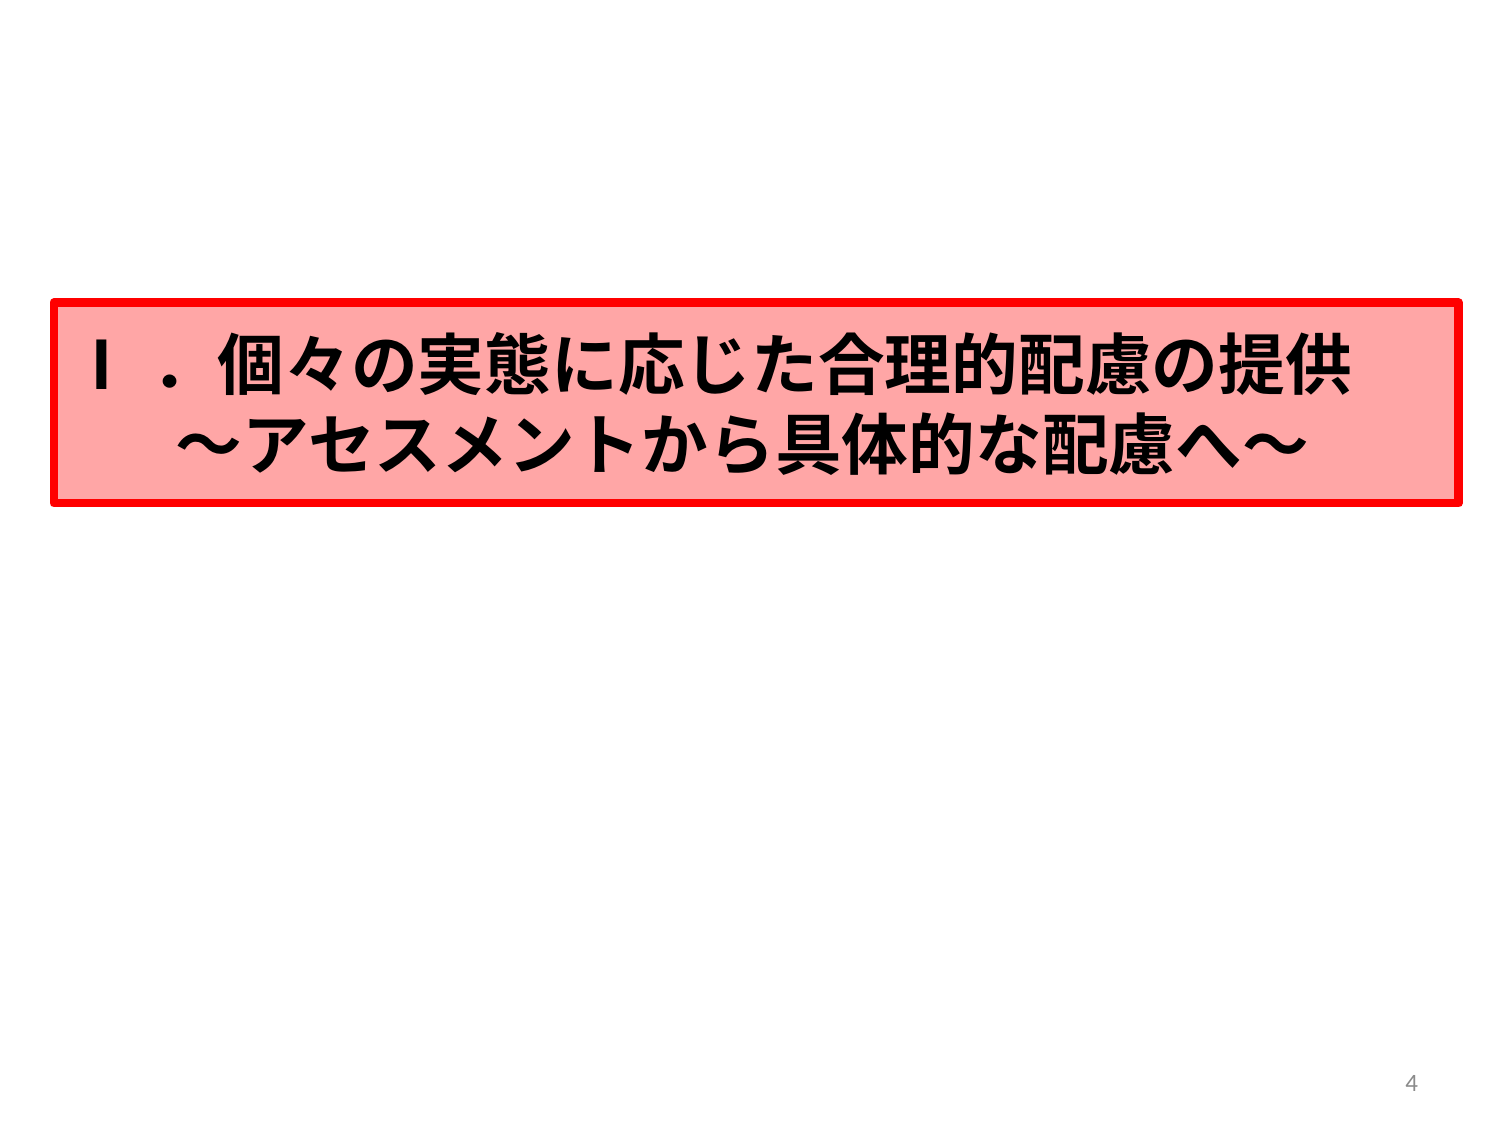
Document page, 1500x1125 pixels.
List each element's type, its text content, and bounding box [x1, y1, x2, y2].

slide_number 4 [1054, 1051, 1434, 1112]
text_box Ⅰ．個々の実態に応じた合理的配慮の提供 ～アセスメントから具体的な配慮へ～ [52, 301, 1461, 505]
